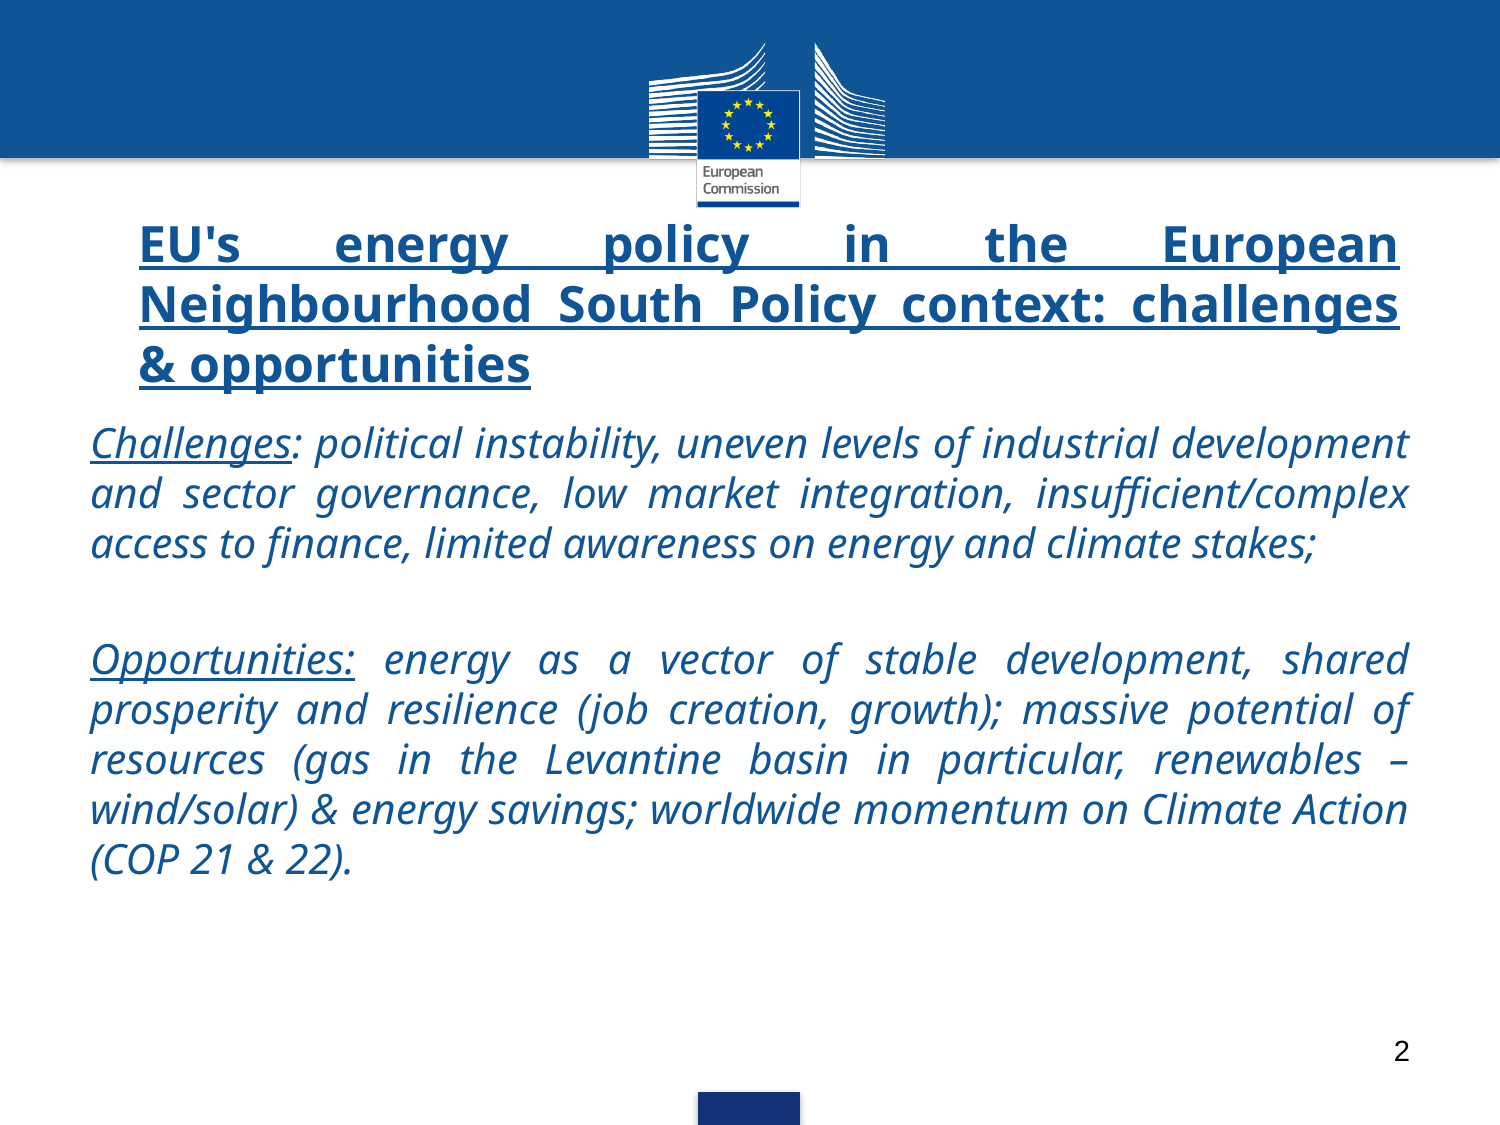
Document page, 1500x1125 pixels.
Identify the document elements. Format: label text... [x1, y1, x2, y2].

list Challenges: political instability, uneven levels of industrial development and sector governance, low market integration, insufficient/complex access to finance, limited awareness on energy and climate stakes; Opportunities: energy as a vector of stable development, shared prosperity and resilience (job creation, growth); massive potential of resources (gas in the Levantine basin in particular, renewables – wind/solar) & energy savings; worldwide momentum on Climate Action (COP 21 & 22). [75, 408, 1425, 965]
picture [649, 42, 885, 208]
title EU's energy policy in the European Neighbourhood South Policy context: challenges & opportunities [64, 208, 1415, 398]
slide_number 2 [1074, 1024, 1425, 1103]
